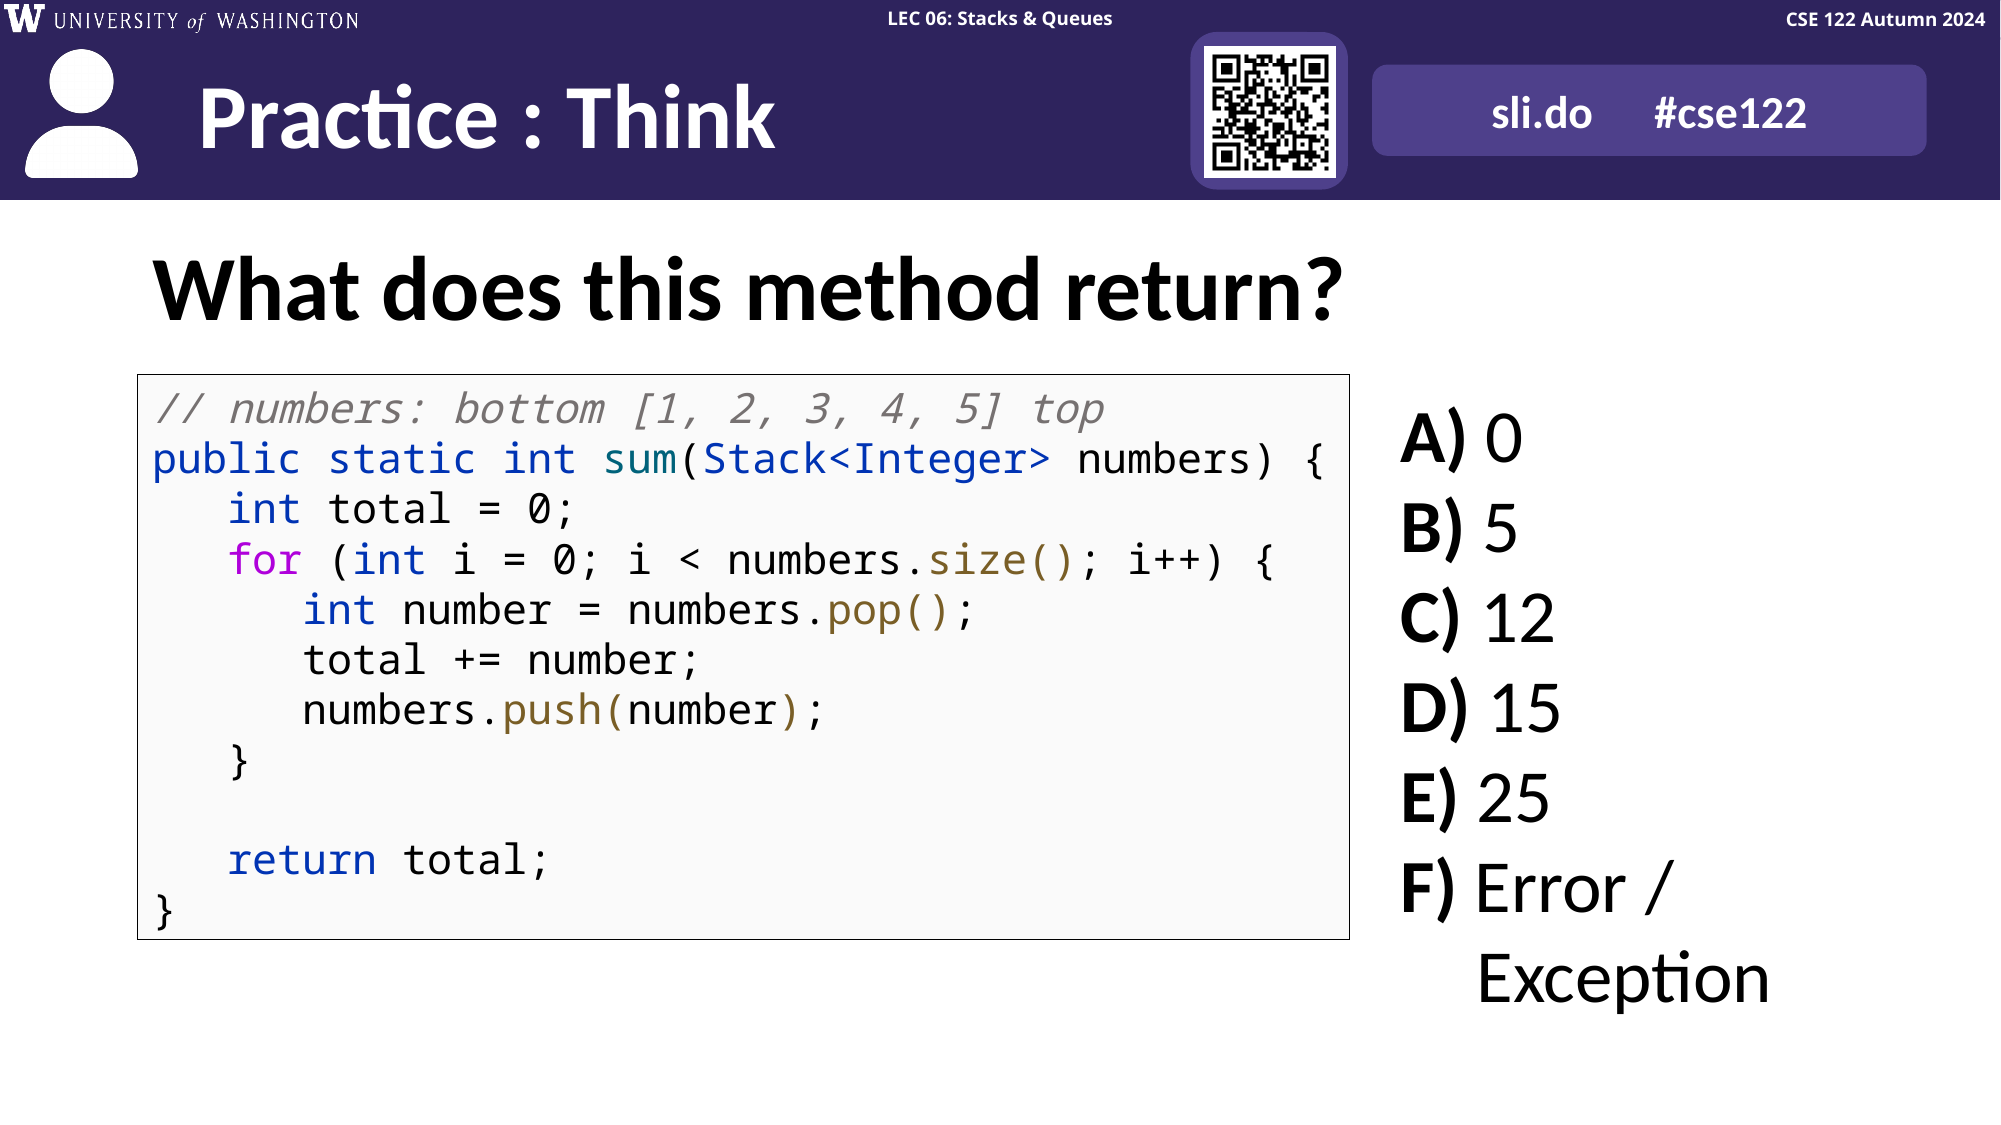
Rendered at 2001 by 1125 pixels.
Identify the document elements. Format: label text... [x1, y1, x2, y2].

picture [4, 4, 358, 33]
text_box // numbers: bottom [1, 2, 3, 4, 5] top public static int sum(Stack<Integer> numbers) { int total = 0; for (int i = 0; i < numbers.size(); i++) { int number = numbers.pop(); total += number; numbers.push(number); } return total; } [137, 374, 1350, 940]
picture [1204, 46, 1336, 178]
title What does this method return? [137, 227, 1863, 353]
picture [25, 49, 138, 178]
text_box A) 0 B) 5 C) 12 D) 15 E) 25 F) Error / Exception [1385, 379, 1788, 1025]
